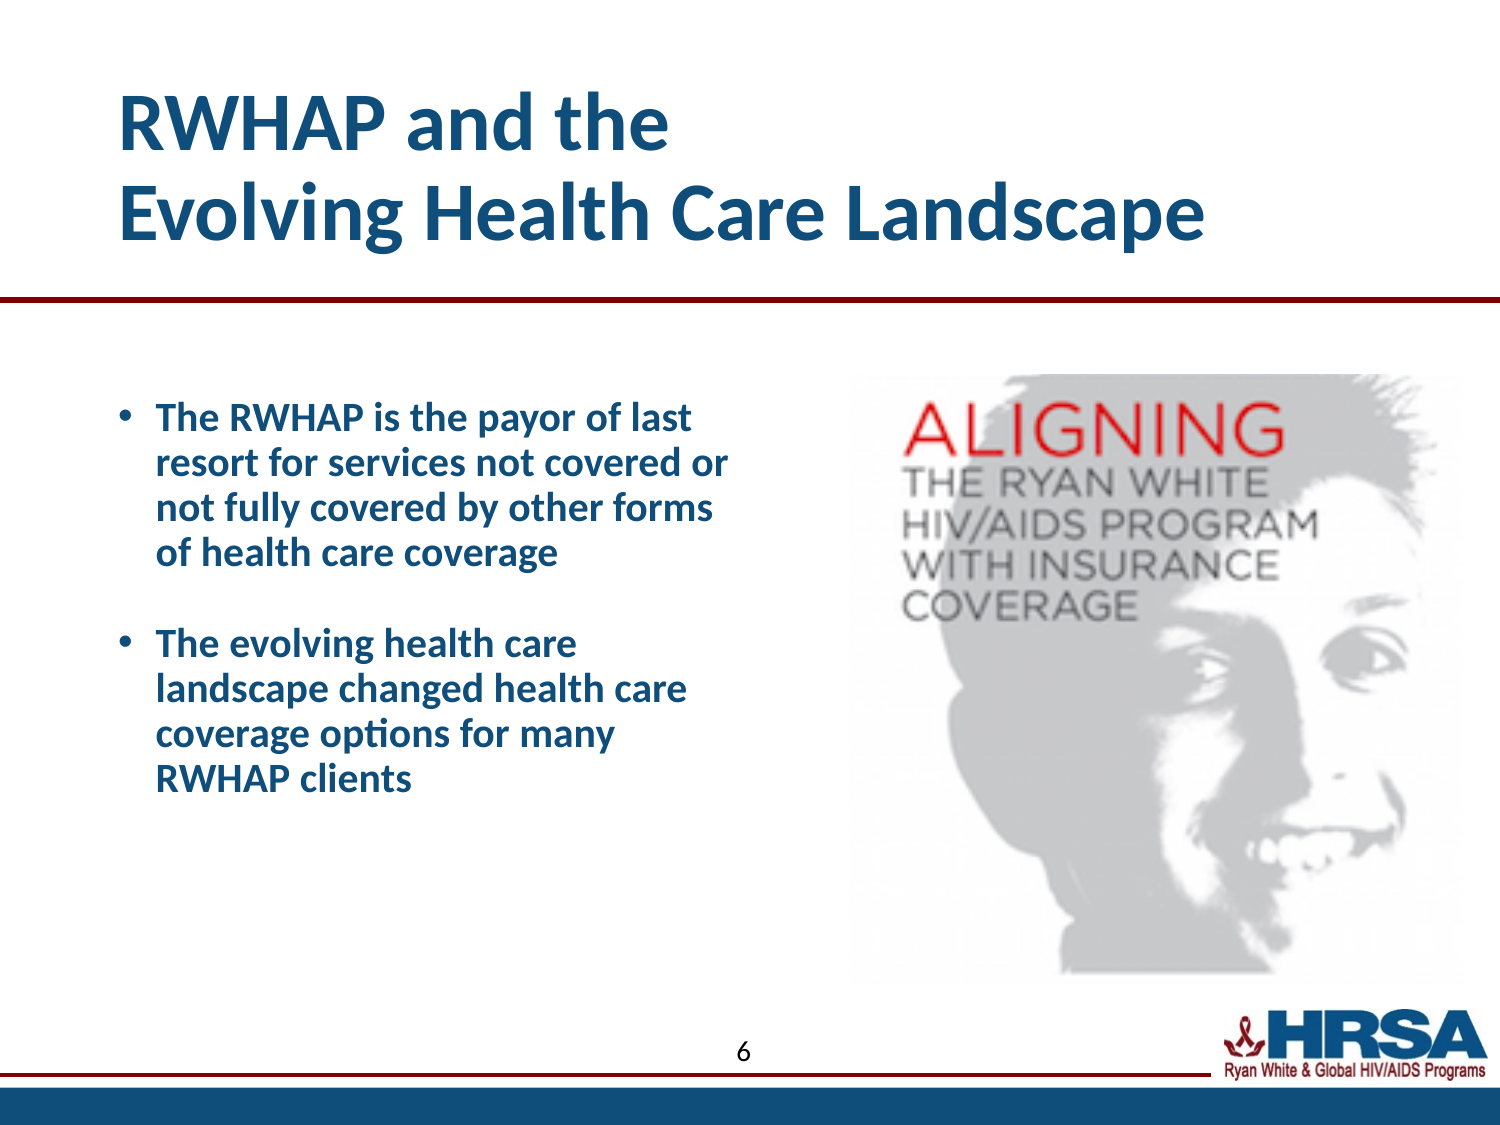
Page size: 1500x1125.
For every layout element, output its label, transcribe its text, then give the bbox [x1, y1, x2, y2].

picture [1224, 1009, 1488, 1081]
picture [849, 374, 1463, 988]
list The RWHAP is the payor of last resort for services not covered or not fully covered by other forms of health care coverage The evolving health care landscape changed health care coverage options for many RWHAP clients [103, 387, 750, 988]
title RWHAP and the Evolving Health Care Landscape [103, 59, 1463, 278]
slide_number 6 [575, 1025, 913, 1073]
